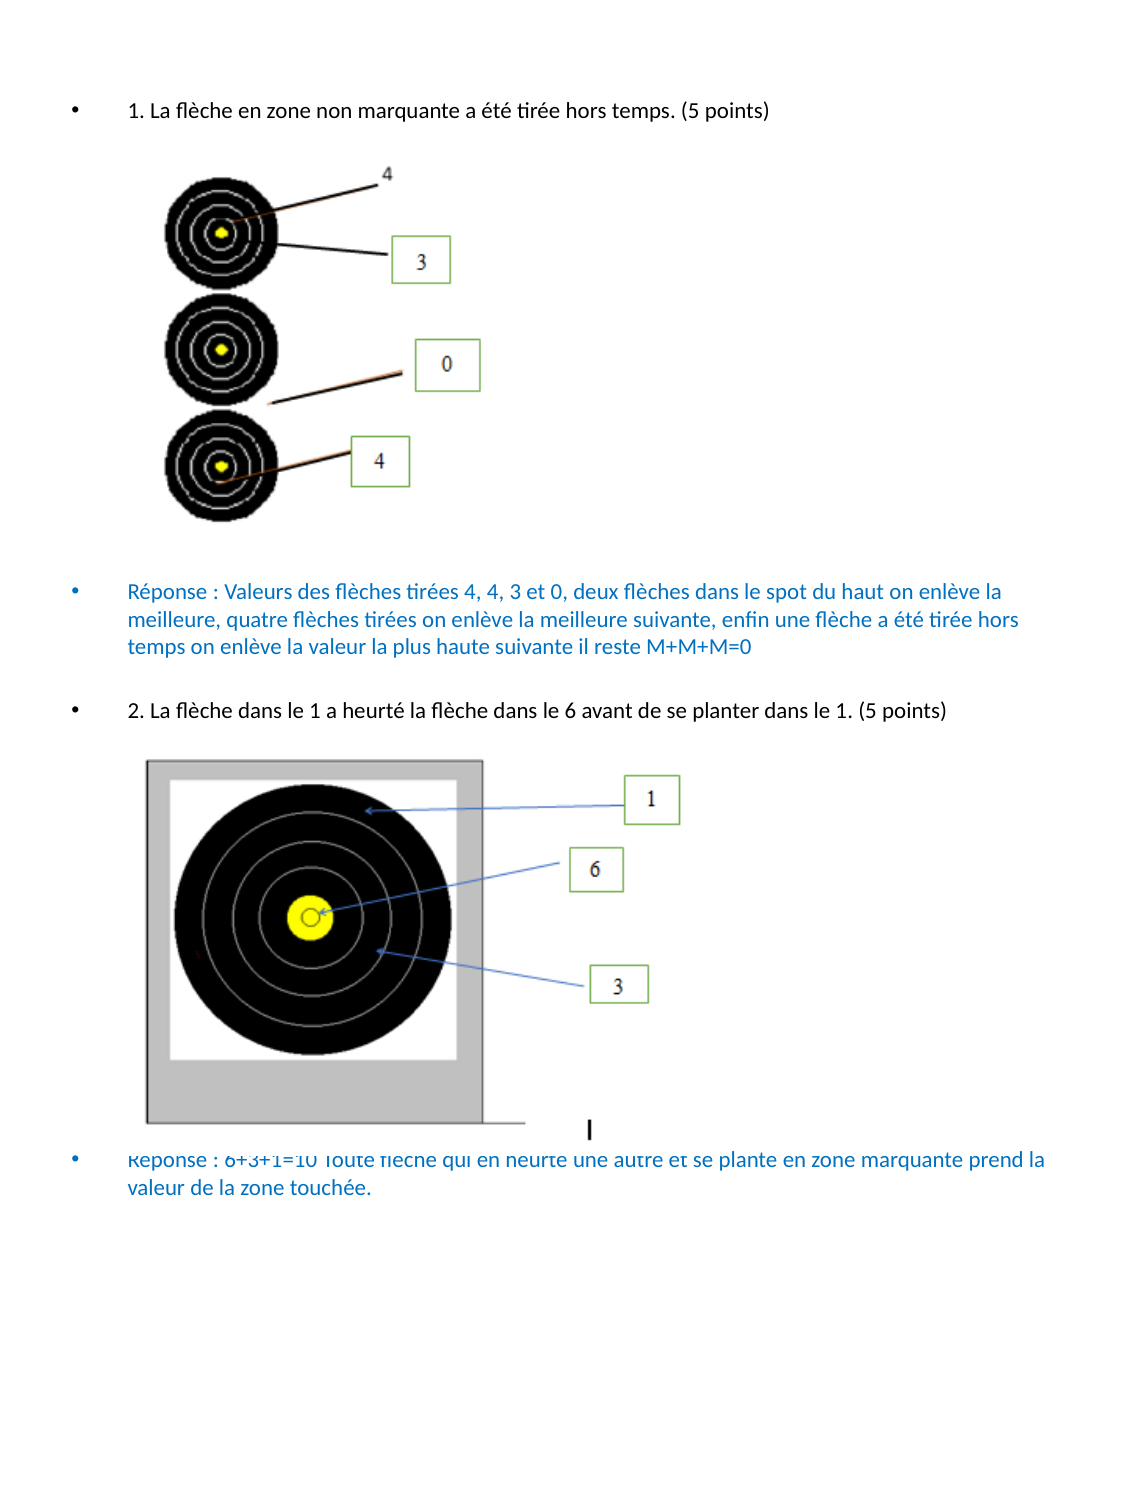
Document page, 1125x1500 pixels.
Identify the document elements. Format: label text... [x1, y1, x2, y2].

list 1. La flèche en zone non marquante a été tirée hors temps. (5 points) Réponse : Valeurs des flèches tirées 4, 4, 3 et 0, deux flèches dans le spot du haut on enlève la meilleure, quatre flèches tirées on enlève la meilleure suivante, enfin une flèche a été tirée hors temps on enlève la valeur la plus haute suivante il reste M+M+M=0 2. La flèche dans le 1 a heurté la flèche dans le 6 avant de se planter dans le 1. (5 points) Réponse : 6+3+1=10 Toute flèche qui en heurte une autre et se plante en zone marquante prend la valeur de la zone touchée. [56, 88, 1069, 1340]
picture [125, 747, 690, 1156]
picture [130, 159, 492, 544]
